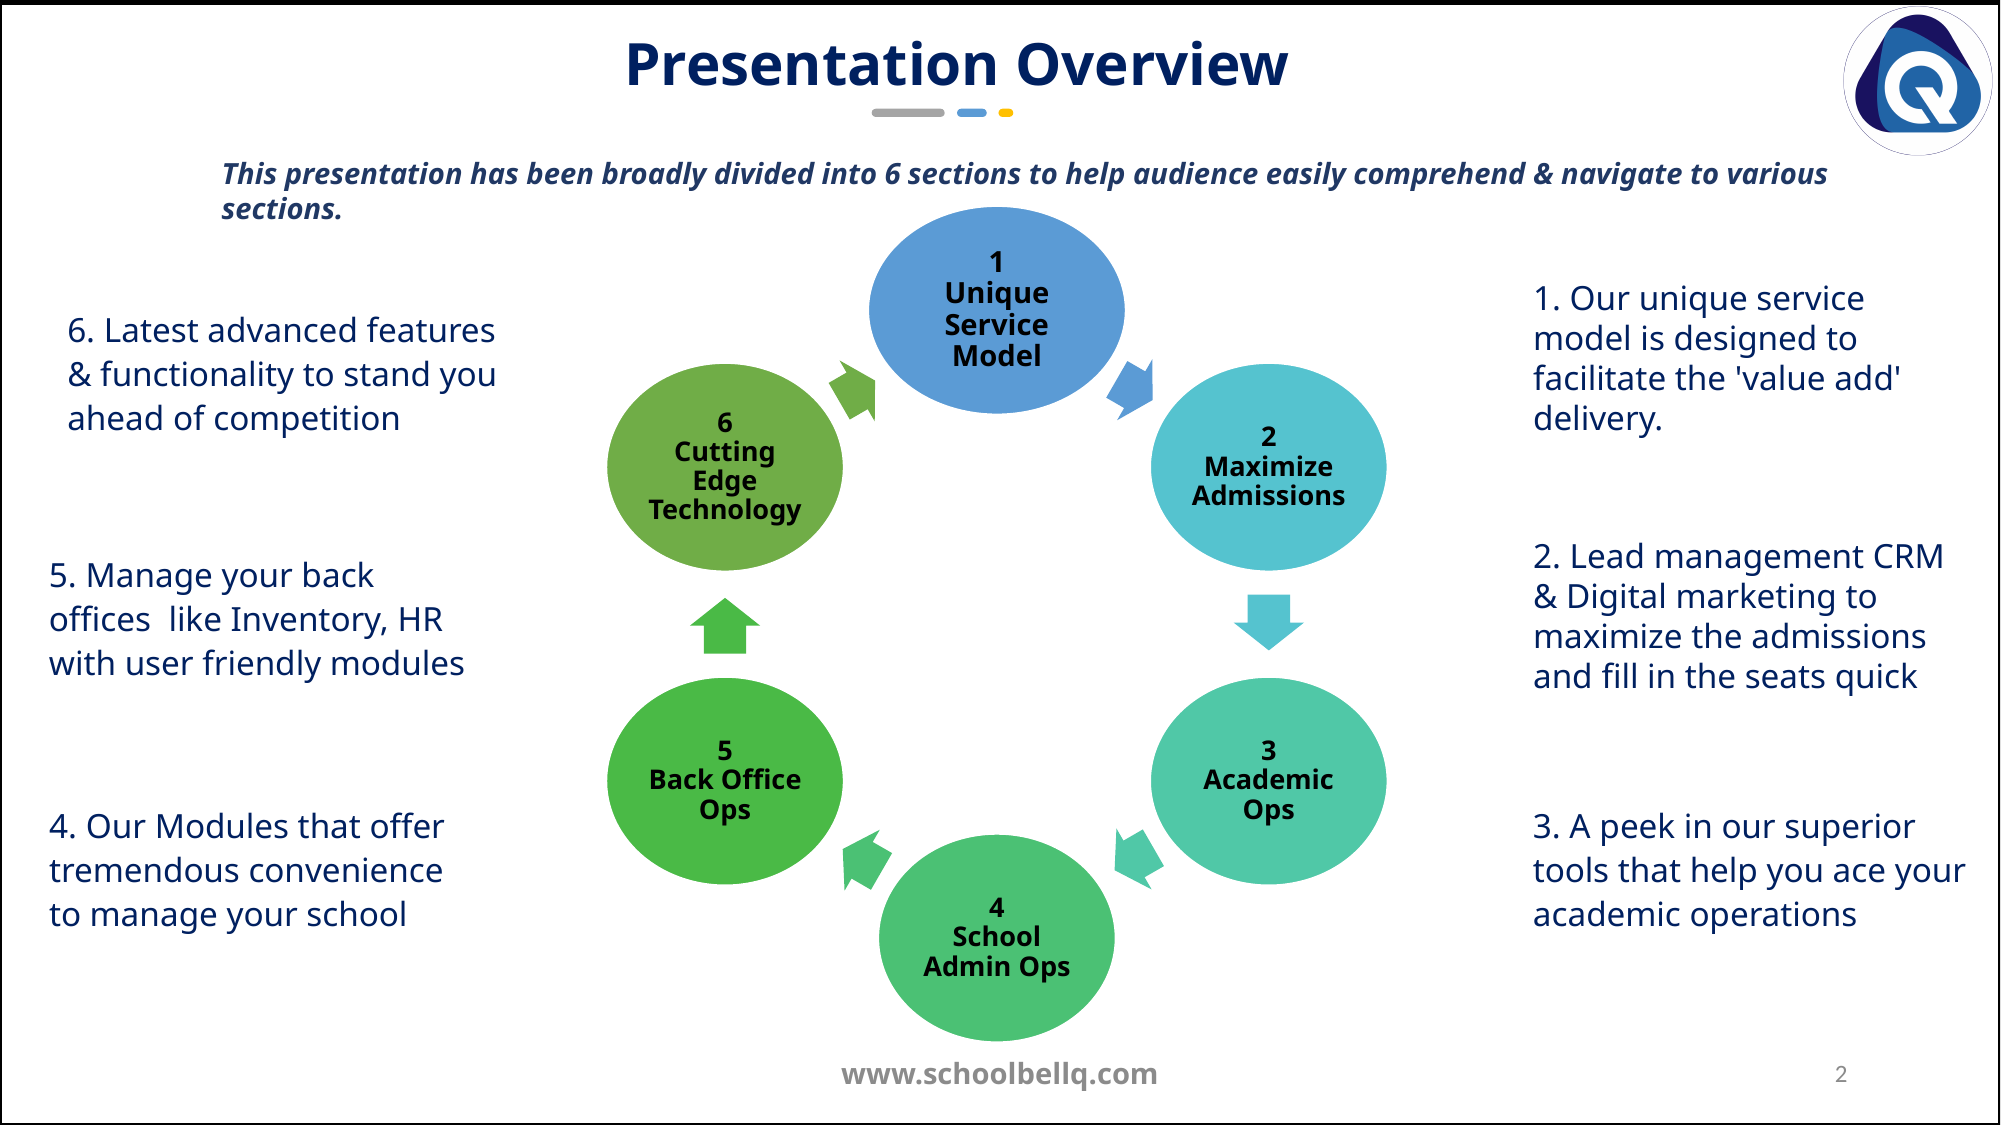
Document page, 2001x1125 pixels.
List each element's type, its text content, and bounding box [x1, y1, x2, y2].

text_box 6. Latest advanced features & functionality to stand you ahead of competition [49, 296, 288, 447]
text_box 4. Our Modules that offer tremendous convenience to manage your school [49, 800, 288, 933]
text_box 2. Lead management CRM & Digital marketing to maximize the admissions and fill in the seats quick [1705, 535, 1958, 696]
slide_number 2 [1412, 1042, 1863, 1103]
text_box 5. Manage your back offices like Inventory, HR with user friendly modules [30, 541, 288, 691]
text_box 3. A peek in our superior tools that help you ace your academic operations [1705, 801, 1984, 934]
text_box Presentation Overview [609, 19, 1305, 105]
text_box This presentation has been broadly divided into 6 sections to help audience easily comprehend & navigate to various sections. [203, 146, 1911, 235]
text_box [871, 108, 1014, 117]
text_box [288, 205, 1705, 1043]
picture [1840, 5, 1997, 159]
footer www.schoolbellq.com [662, 1043, 1338, 1103]
text_box 1. Our unique service model is designed to facilitate the 'value add' delivery. [1705, 277, 1958, 438]
